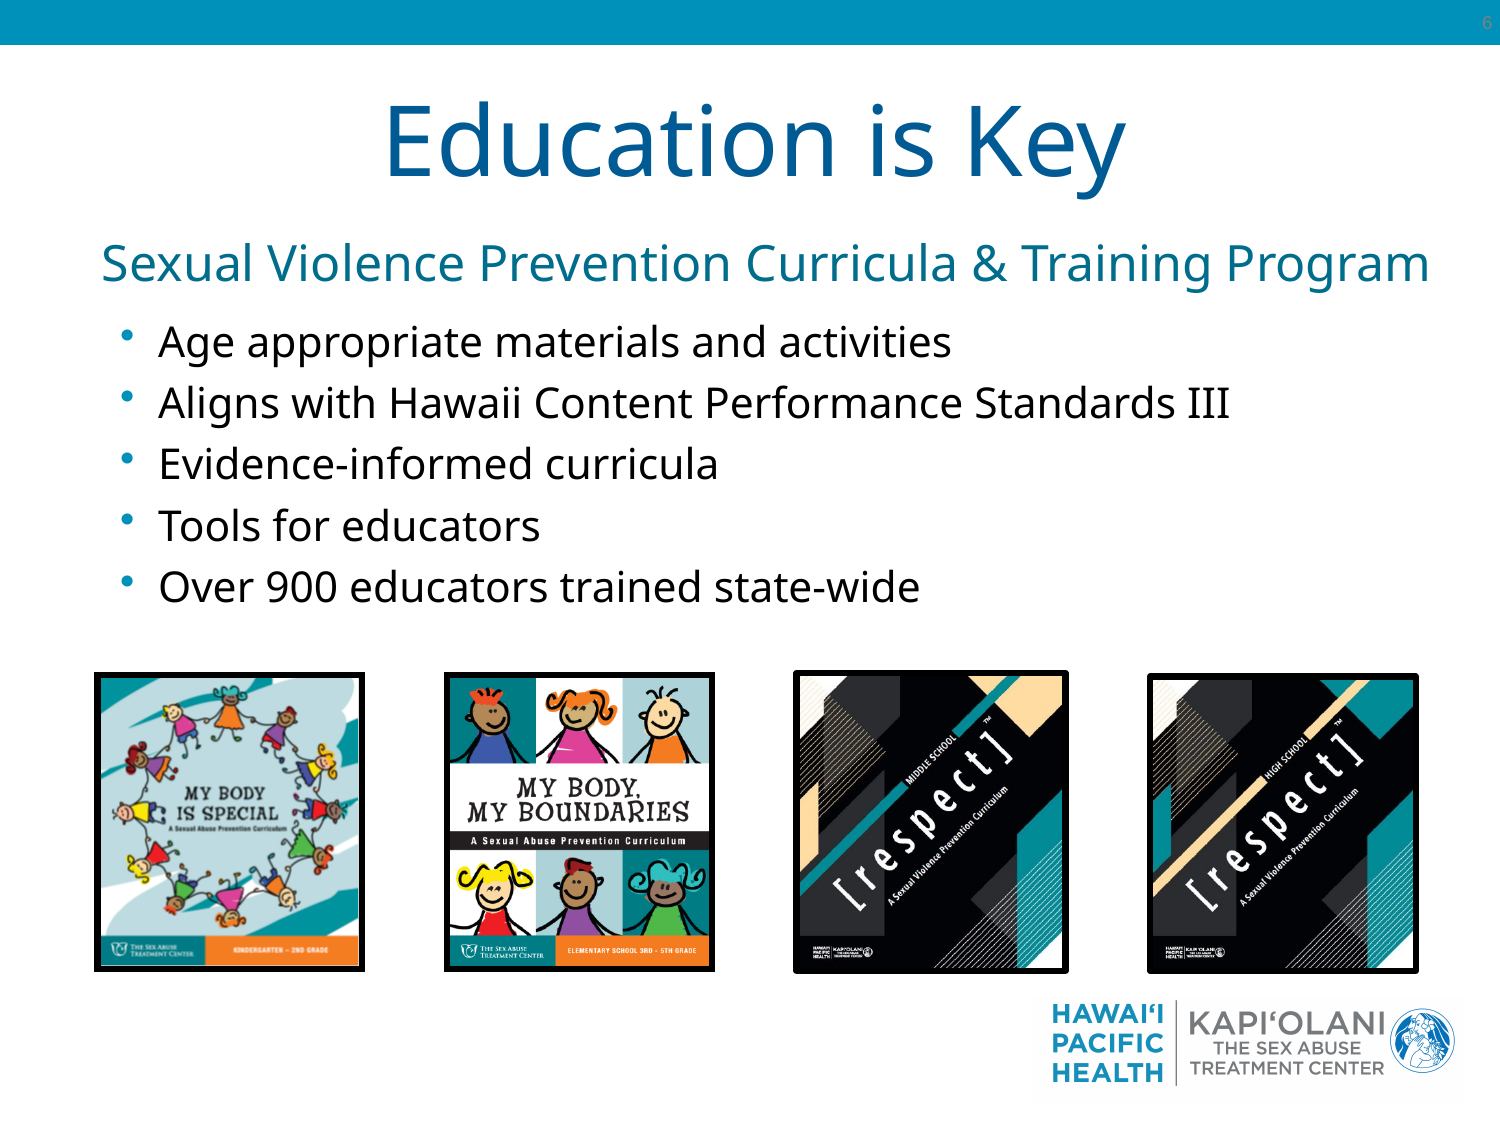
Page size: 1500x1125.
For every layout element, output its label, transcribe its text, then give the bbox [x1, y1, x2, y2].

picture [1033, 996, 1464, 1103]
slide_number 6 [1461, 4, 1500, 41]
title Education is Key [116, 70, 1393, 205]
picture [799, 675, 1063, 968]
picture [100, 677, 359, 967]
text_box Sexual Violence Prevention Curricula & Training Program [0, 224, 1467, 299]
picture [1153, 679, 1413, 968]
text_box Age appropriate materials and activities Aligns with Hawaii Content Performance Standards III Evidence-informed curricula Tools for educators Over 900 educators trained state-wide [112, 307, 1388, 667]
picture [449, 677, 710, 966]
